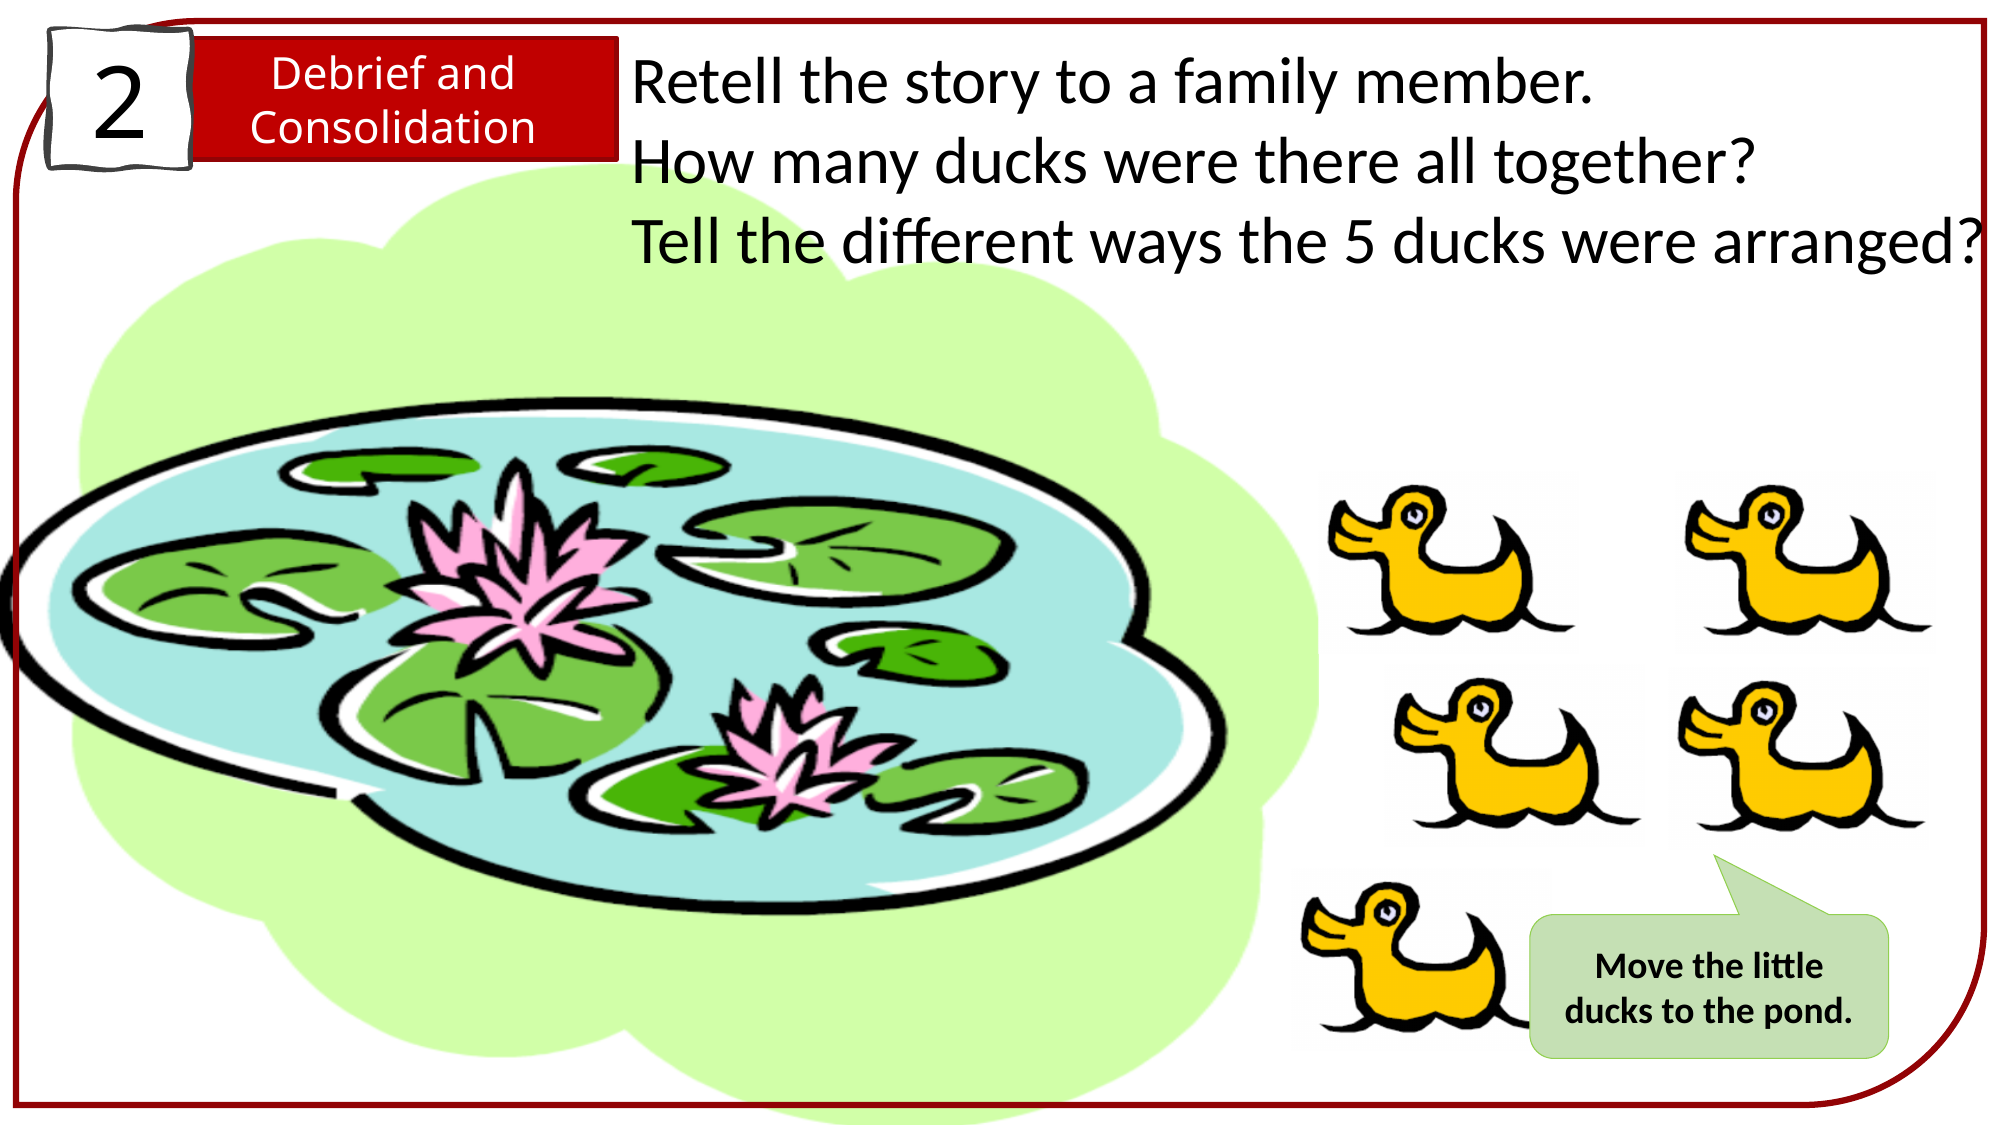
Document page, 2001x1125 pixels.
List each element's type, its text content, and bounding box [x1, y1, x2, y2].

picture [1330, 433, 1606, 1090]
text_box [14, 95, 124, 1107]
text_box Retell the story to a family member. How many ducks were there all together? Tell the different ways the 5 ducks were arranged? [1168, 29, 2000, 285]
text_box [1168, 285, 1986, 1107]
picture [0, 0, 1318, 1125]
text_box Move the little ducks to the pond. [1529, 889, 1890, 1059]
text_box [1168, 20, 1986, 29]
text_box 2 [48, 28, 124, 168]
picture [1707, 433, 1897, 889]
